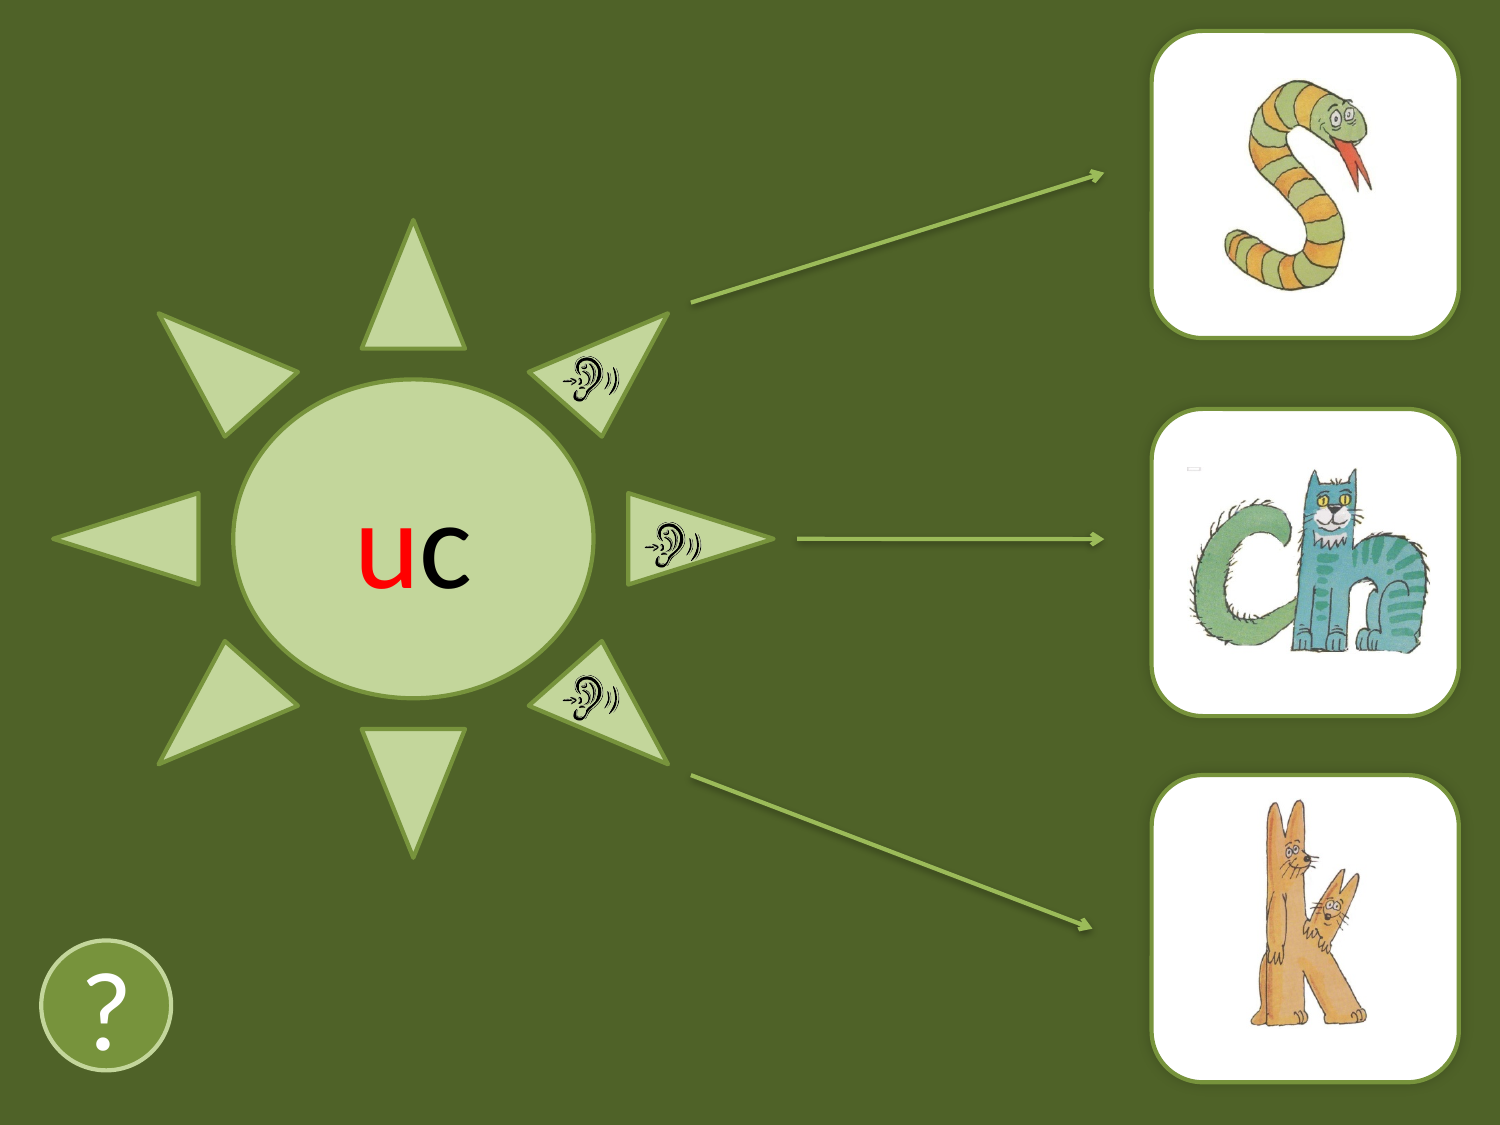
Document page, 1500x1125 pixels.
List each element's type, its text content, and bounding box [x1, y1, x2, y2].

picture [1245, 798, 1370, 1029]
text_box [690, 774, 1093, 929]
text_box [1143, 0, 1500, 754]
picture [560, 668, 621, 729]
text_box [690, 172, 1105, 303]
picture [643, 514, 703, 575]
text_box [1125, 749, 1485, 1108]
picture [1222, 77, 1378, 293]
picture [1186, 467, 1431, 656]
picture [560, 349, 621, 410]
text_box ? [39, 938, 174, 1073]
text_box [0, 0, 1500, 1125]
